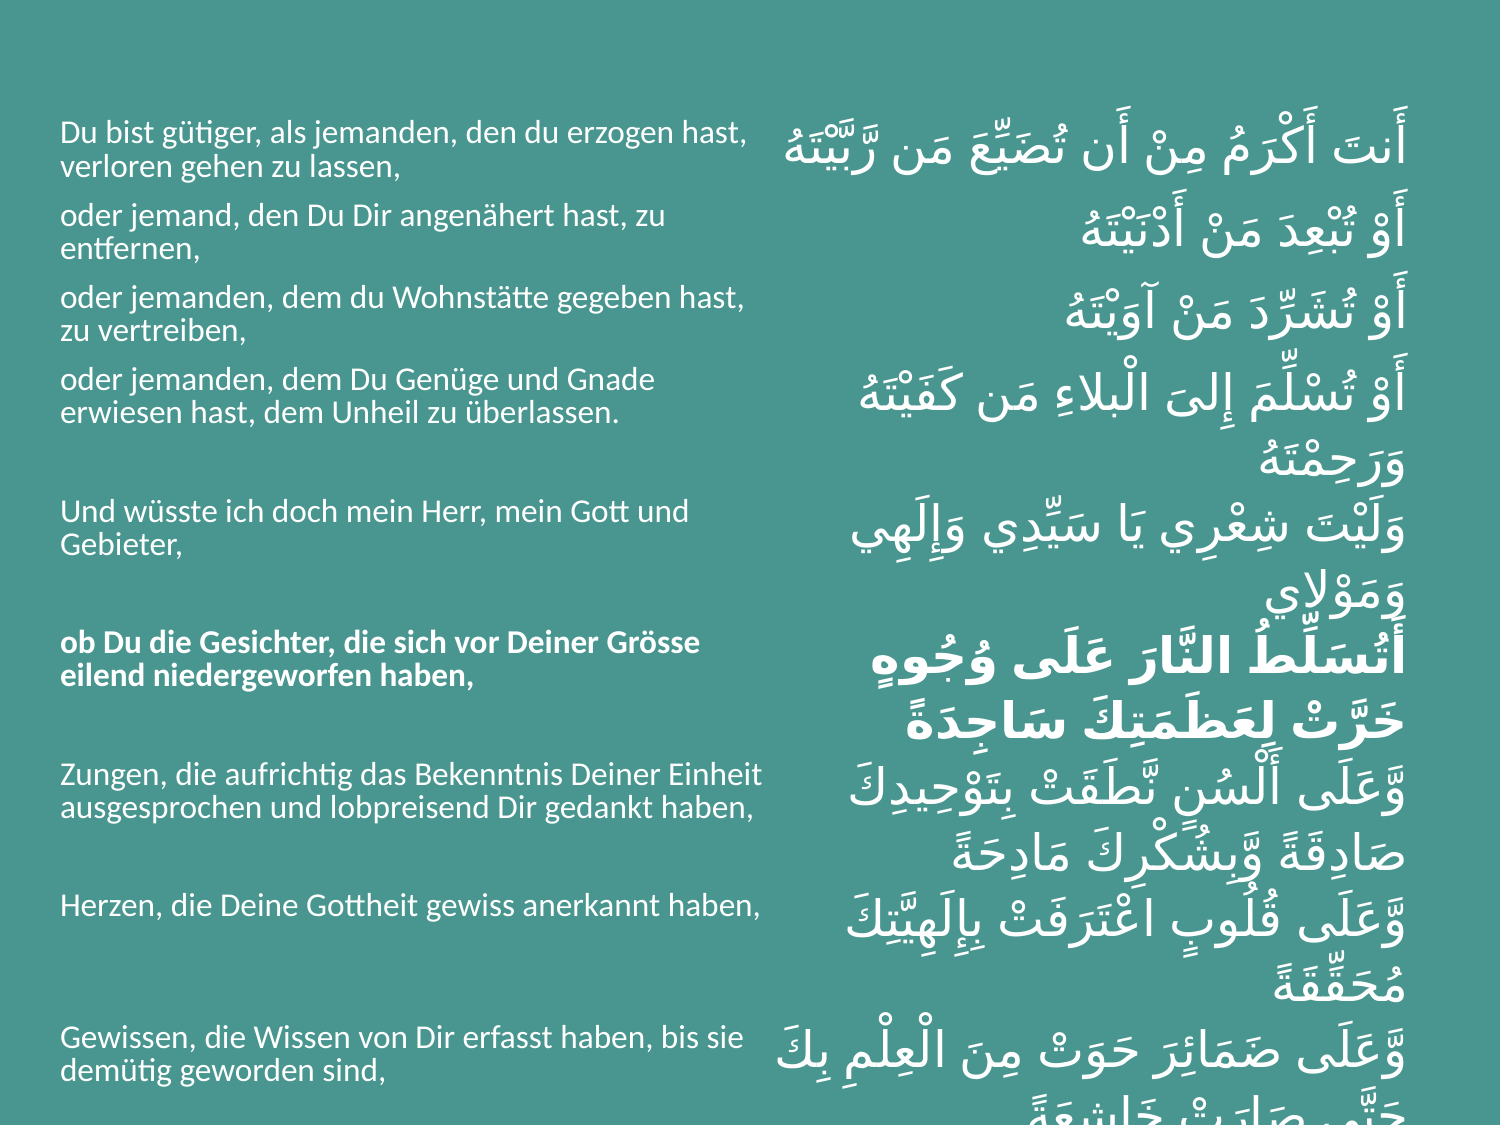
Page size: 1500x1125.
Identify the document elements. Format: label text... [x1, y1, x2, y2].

table_cell Gewissen, die Wissen von Dir erfasst haben, bis sie demütig geworden sind, [59, 1022, 770, 1125]
table_cell oder jemand, den Du Dir angenähert hast, zu entfernen, [59, 200, 770, 282]
table_header أَنتَ أَكْرَمُ مِنْ أَن تُضَيِّعَ مَن رَّبَّيْتَهُ [770, 118, 1409, 200]
table_cell Und wüsste ich doch mein Herr, mein Gott und Gebieter, [59, 496, 770, 628]
table_cell Zungen, die aufrichtig das Bekenntnis Deiner Einheit ausgesprochen und lobpreisend Dir gedankt haben, [59, 759, 770, 891]
table_cell وَلَيْتَ شِعْرِي يَا سَيِّدِي وَإِلَهِي وَمَوْلاي [770, 496, 1409, 628]
table_cell أَوْ تُشَرِّدَ مَنْ آوَيْتَهُ [770, 282, 1409, 365]
table_cell أَوْ تُبْعِدَ مَنْ أَدْنَيْتَهُ [770, 200, 1409, 282]
table_cell وَّعَلَى ضَمَائِرَ حَوَتْ مِنَ الْعِلْمِ بِكَ حَتَّى صَارَتْ خَاشِعَةً [770, 1022, 1409, 1125]
table_header Du bist gütiger, als jemanden, den du erzogen hast, verloren gehen zu lassen, [59, 118, 770, 200]
table_cell ob Du die Gesichter, die sich vor Deiner Grösse eilend niedergeworfen haben, [59, 628, 770, 759]
table_cell oder jemanden, dem du Wohnstätte gegeben hast, zu vertreiben, [59, 282, 770, 365]
table_cell أَوْ تُسْلِّمَ إِلىَ الْبلاءِ مَن كَفَيْتَهُ وَرَحِمْتَهُ [770, 365, 1409, 496]
table_cell oder jemanden, dem Du Genüge und Gnade erwiesen hast, dem Unheil zu überlassen. [59, 365, 770, 496]
table_cell أَتُسَلِّطُ النَّارَ عَلَى وُجُوهٍ خَرَّتْ لِعَظَمَتِكَ سَاجِدَةً [770, 628, 1409, 759]
table_cell وَّعَلَى أَلْسُنٍ نَّطَقَتْ بِتَوْحِيدِكَ صَادِقَةً وَّبِشُكْرِكَ مَادِحَةً [770, 759, 1409, 891]
table_cell وَّعَلَى قُلُوبٍ اعْتَرَفَتْ بِإِلَهِيَّتِكَ مُحَقِّقَةً [770, 891, 1409, 1022]
table_cell Herzen, die Deine Gottheit gewiss anerkannt haben, [59, 891, 770, 1022]
